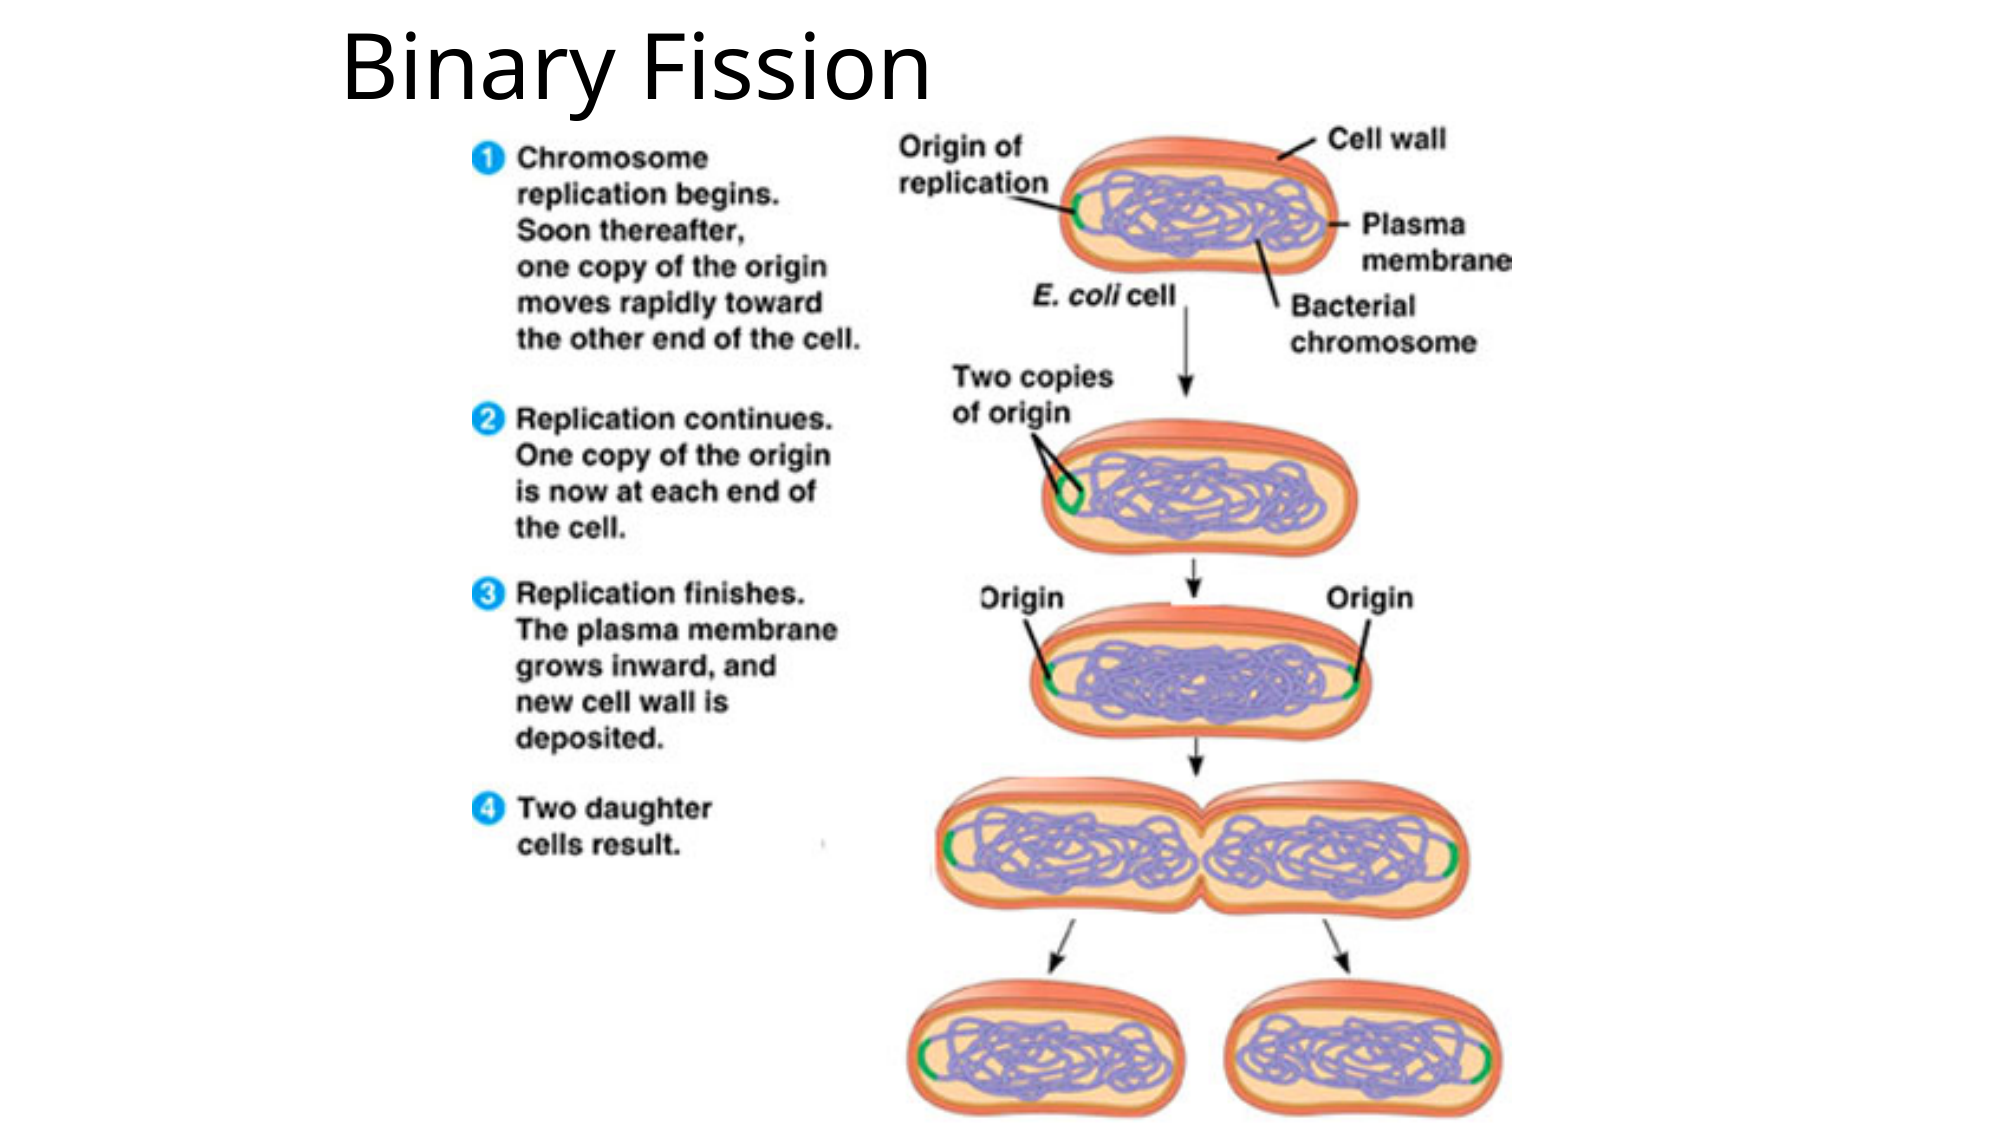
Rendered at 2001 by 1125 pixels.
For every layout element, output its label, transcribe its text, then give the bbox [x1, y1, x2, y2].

picture [472, 121, 1512, 1125]
title Binary Fission [324, 0, 1675, 139]
